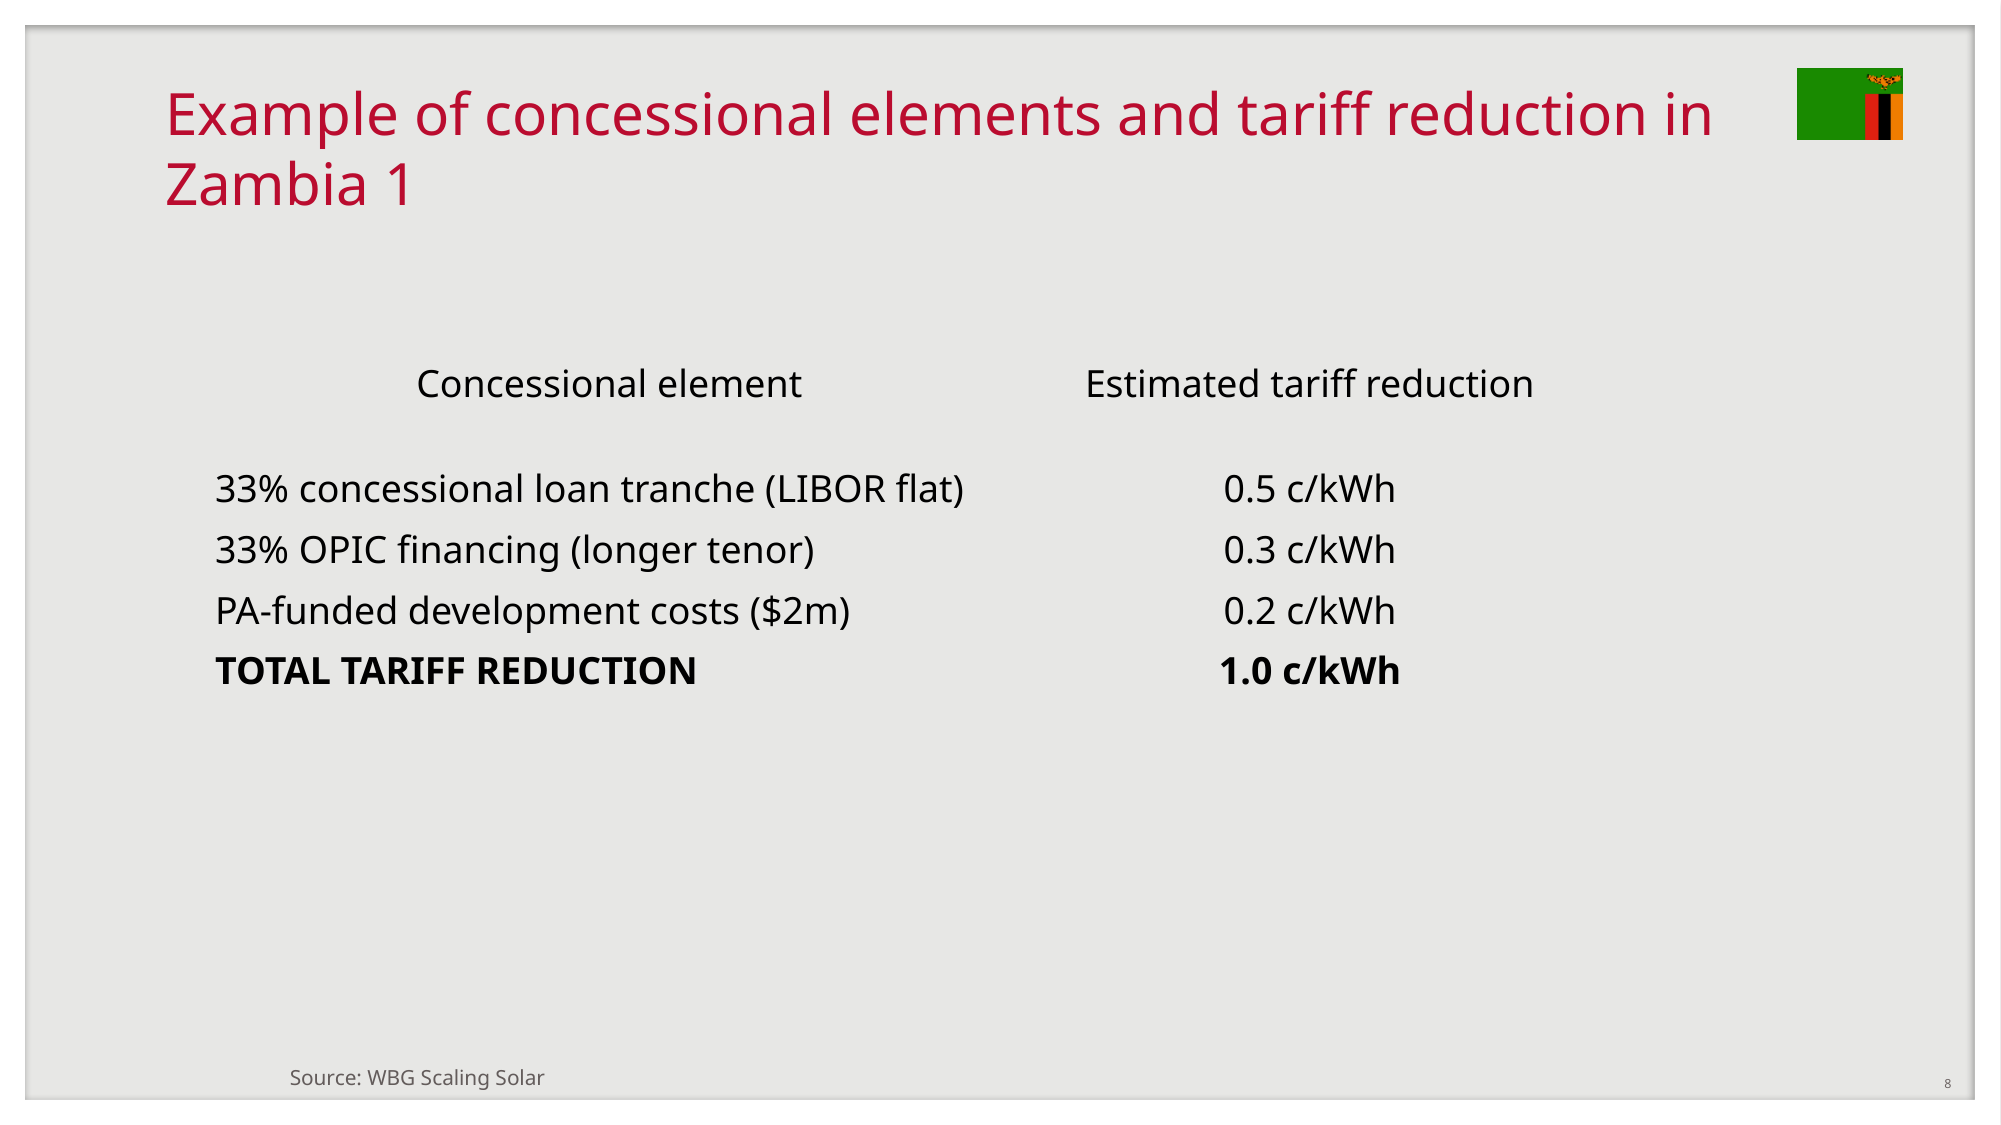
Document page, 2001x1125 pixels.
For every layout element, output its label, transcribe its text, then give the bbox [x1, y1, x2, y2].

table_cell 1.0 c/kWh [1019, 638, 1602, 698]
slide_number 8 [1500, 1069, 1967, 1100]
table_cell 33% OPIC financing (longer tenor) [200, 516, 1019, 577]
text_box Source: WBG Scaling Solar [275, 1057, 838, 1097]
table_cell 0.3 c/kWh [1019, 516, 1602, 577]
title Example of concessional elements and tariff reduction in Zambia 1 [150, 139, 1851, 225]
table_cell 0.2 c/kWh [1019, 577, 1602, 638]
table_header Concessional element [200, 350, 1019, 455]
table_cell PA-funded development costs ($2m) [200, 577, 1019, 638]
table_header Estimated tariff reduction [1019, 350, 1602, 455]
table_cell 0.5 c/kWh [1019, 455, 1602, 516]
picture [1797, 68, 1903, 140]
table_cell TOTAL TARIFF REDUCTION [200, 638, 1019, 698]
table_cell 33% concessional loan tranche (LIBOR flat) [200, 455, 1019, 516]
